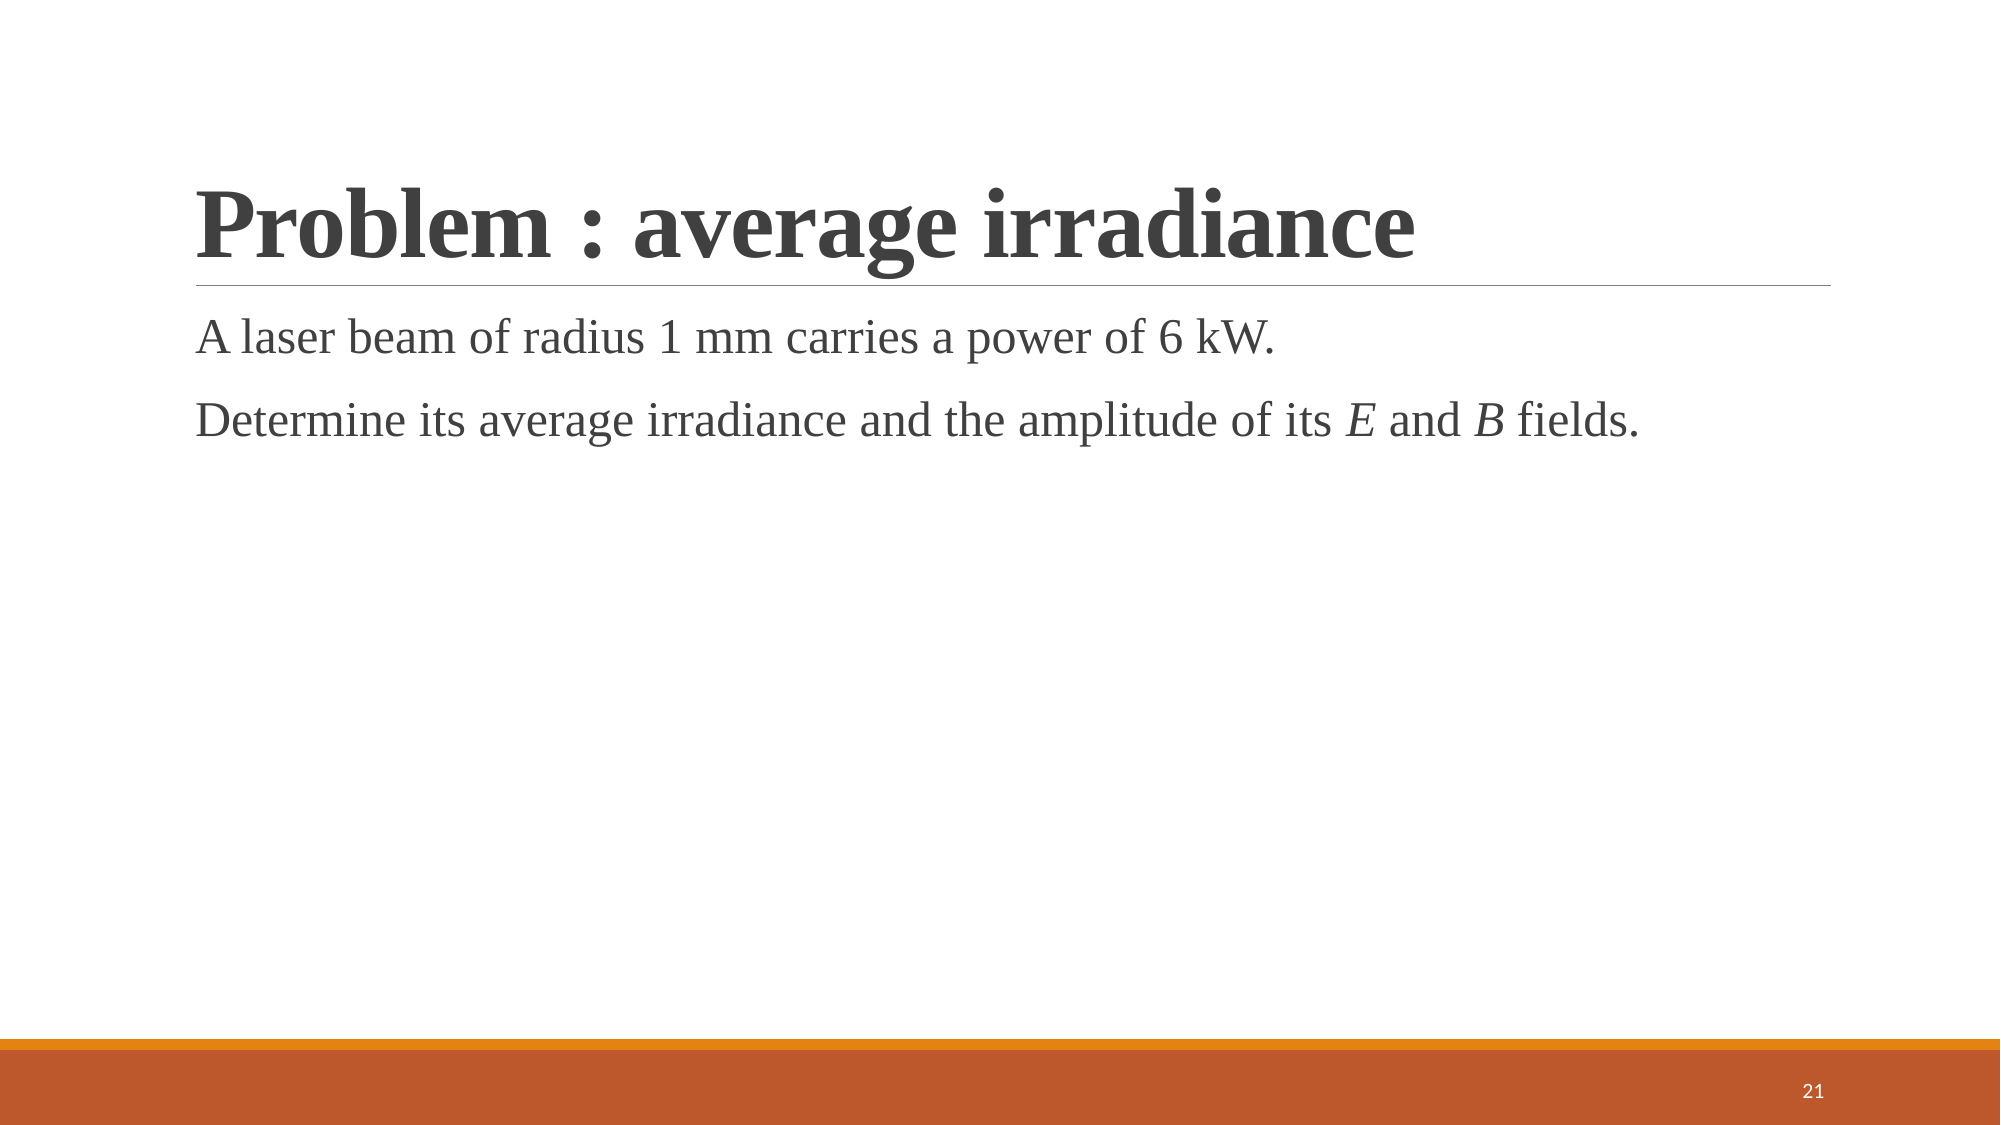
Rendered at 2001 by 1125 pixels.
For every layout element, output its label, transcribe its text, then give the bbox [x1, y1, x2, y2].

title Problem : average irradiance [180, 47, 1830, 285]
slide_number 21 [1624, 1059, 1840, 1120]
list A laser beam of radius 1 mm carries a power of 6 kW. Determine its average irradiance and the amplitude of its E and B fields. [180, 302, 1830, 963]
